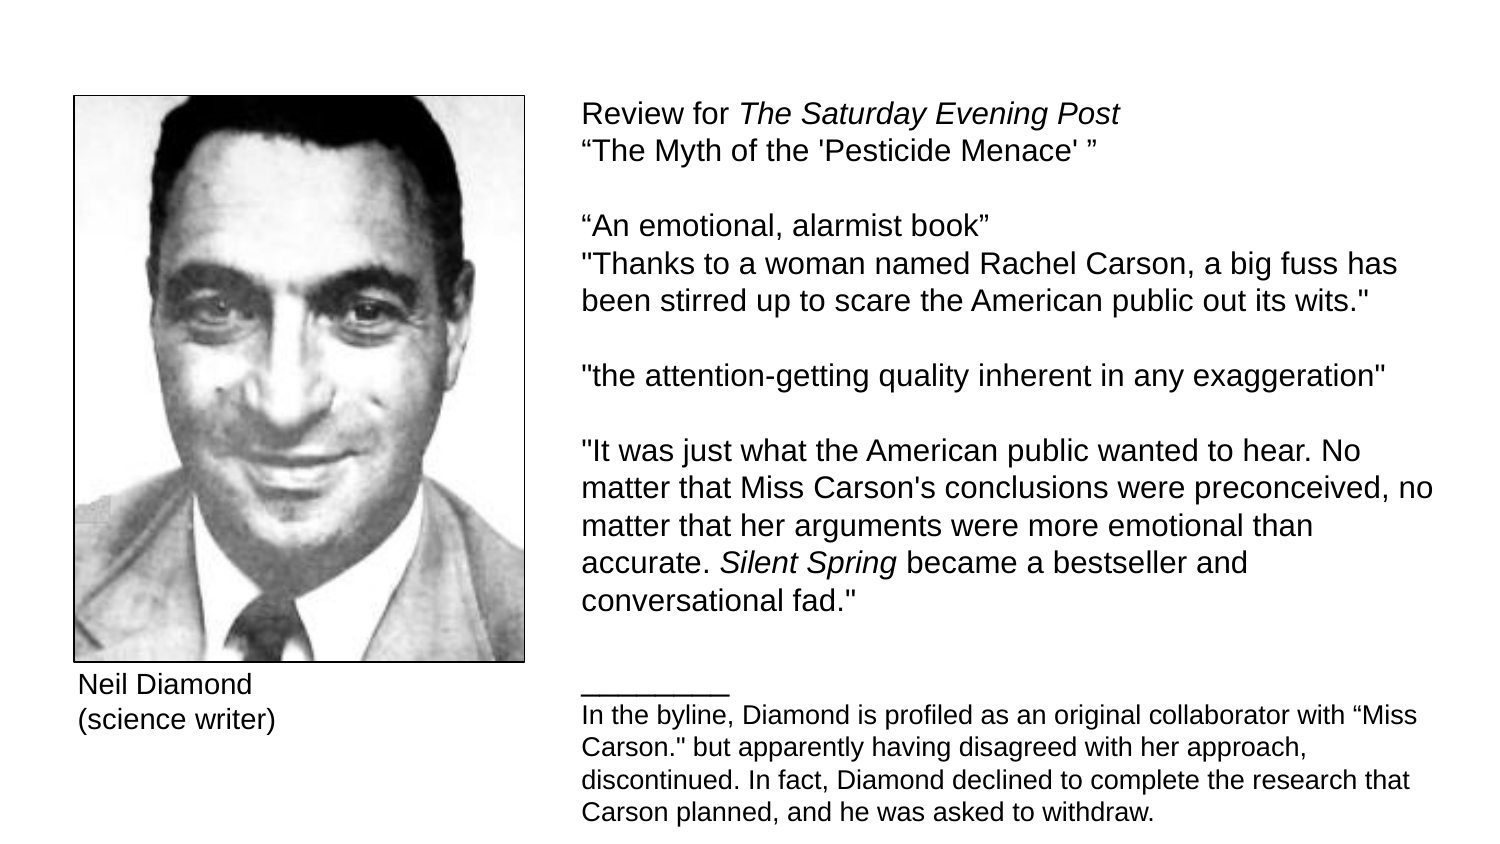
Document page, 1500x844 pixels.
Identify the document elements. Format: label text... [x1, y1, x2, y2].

text_box Neil Diamond (science writer) [62, 650, 513, 751]
text_box Review for The Saturday Evening Post “The Myth of the 'Pesticide Menace' ” “An emotional, alarmist book” "Thanks to a woman named Rachel Carson, a big fuss has been stirred up to scare the American public out its wits." "the attention-getting quality inherent in any exaggeration" "It was just what the American public wanted to hear. No matter that Miss Carson's conclusions were preconceived, no matter that her arguments were more emotional than accurate. Silent Spring became a bestseller and conversational fad." ________ In the byline, Diamond is profiled as an original collaborator with “Miss Carson." but apparently having disagreed with her approach, discontinued. In fact, Diamond declined to complete the research that Carson planned, and he was asked to withdraw. [566, 78, 1465, 814]
picture [74, 96, 524, 662]
